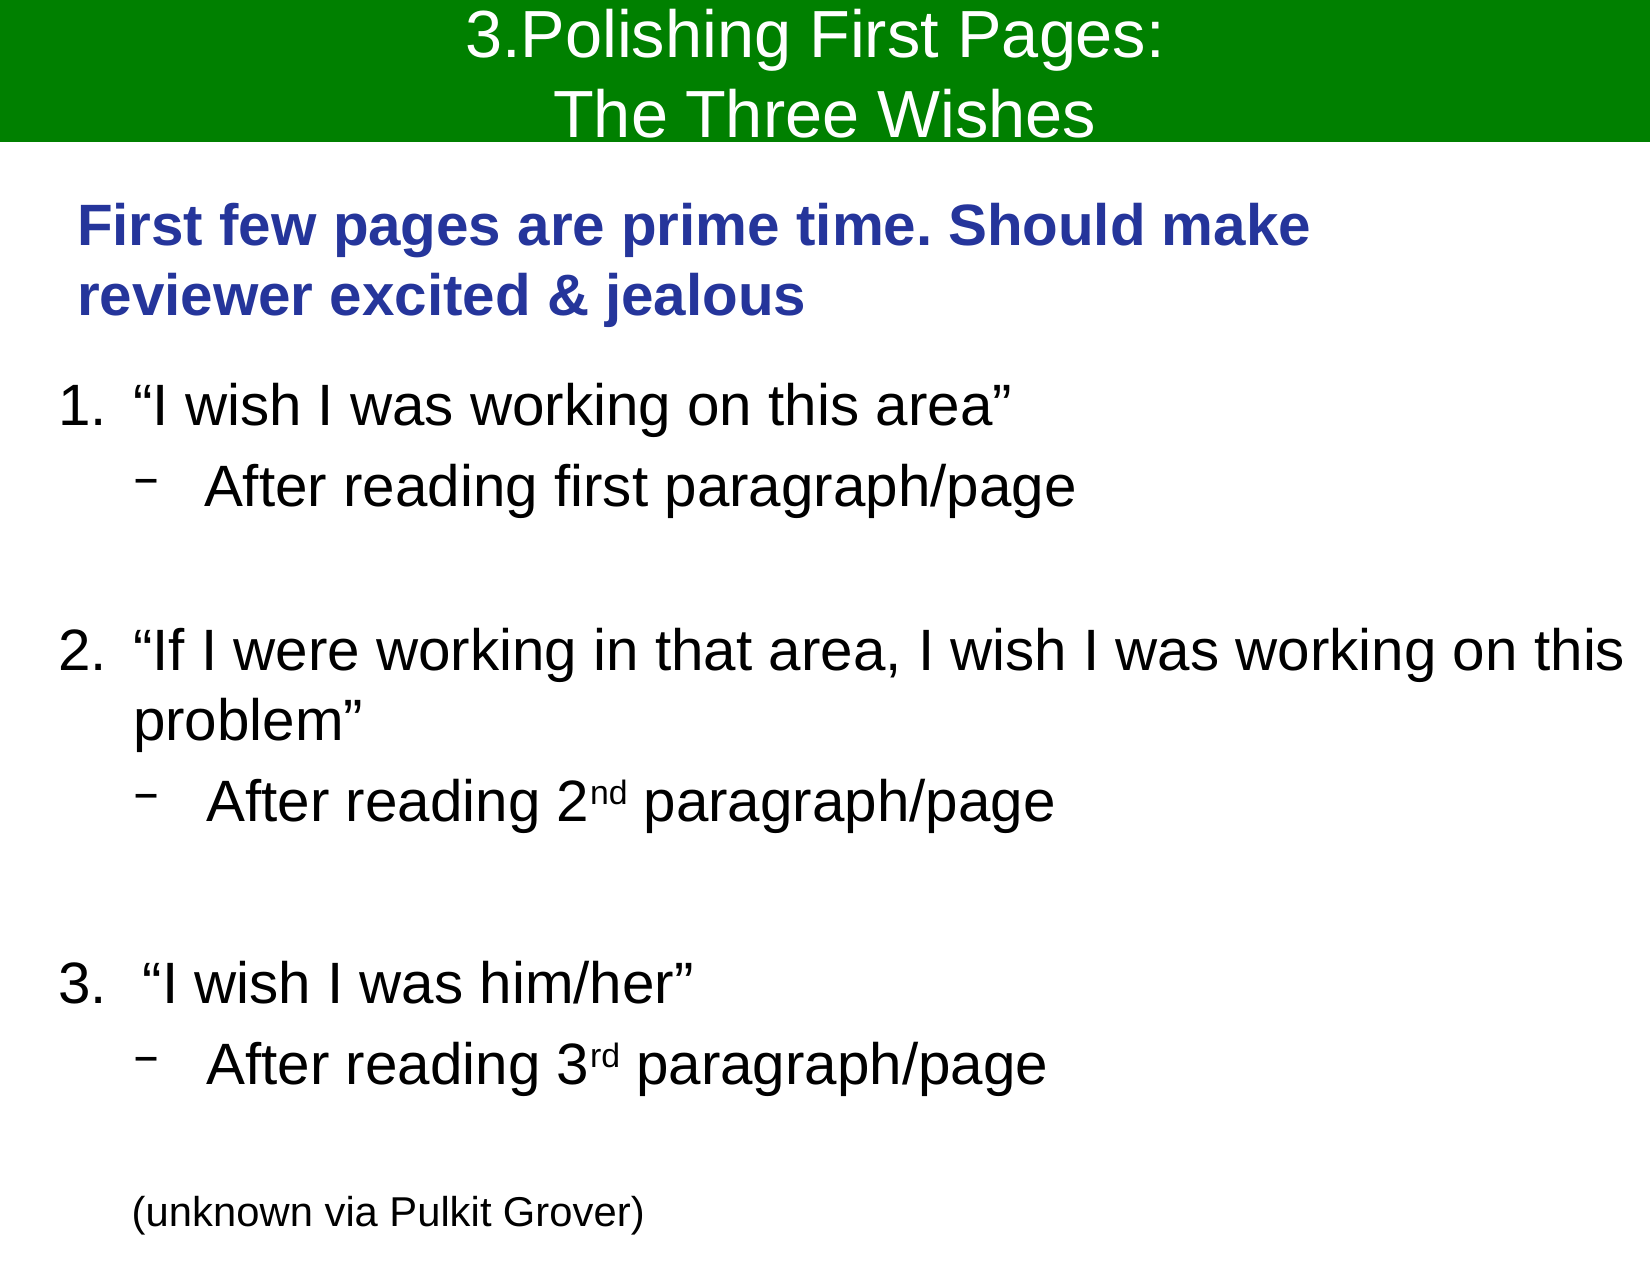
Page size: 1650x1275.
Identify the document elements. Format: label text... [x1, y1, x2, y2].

text_box First few pages are prime time. Should make reviewer excited & jealous [60, 179, 1567, 340]
title 3.Polishing First Pages: The Three Wishes [0, 0, 1650, 143]
list “I wish I was working on this area” After reading first paragraph/page “If I were working in that area, I wish I was working on this problem” After reading 2nd paragraph/page “I wish I was him/her” After reading 3rd paragraph/page (unknown via Pulkit Grover) [41, 358, 1650, 1035]
